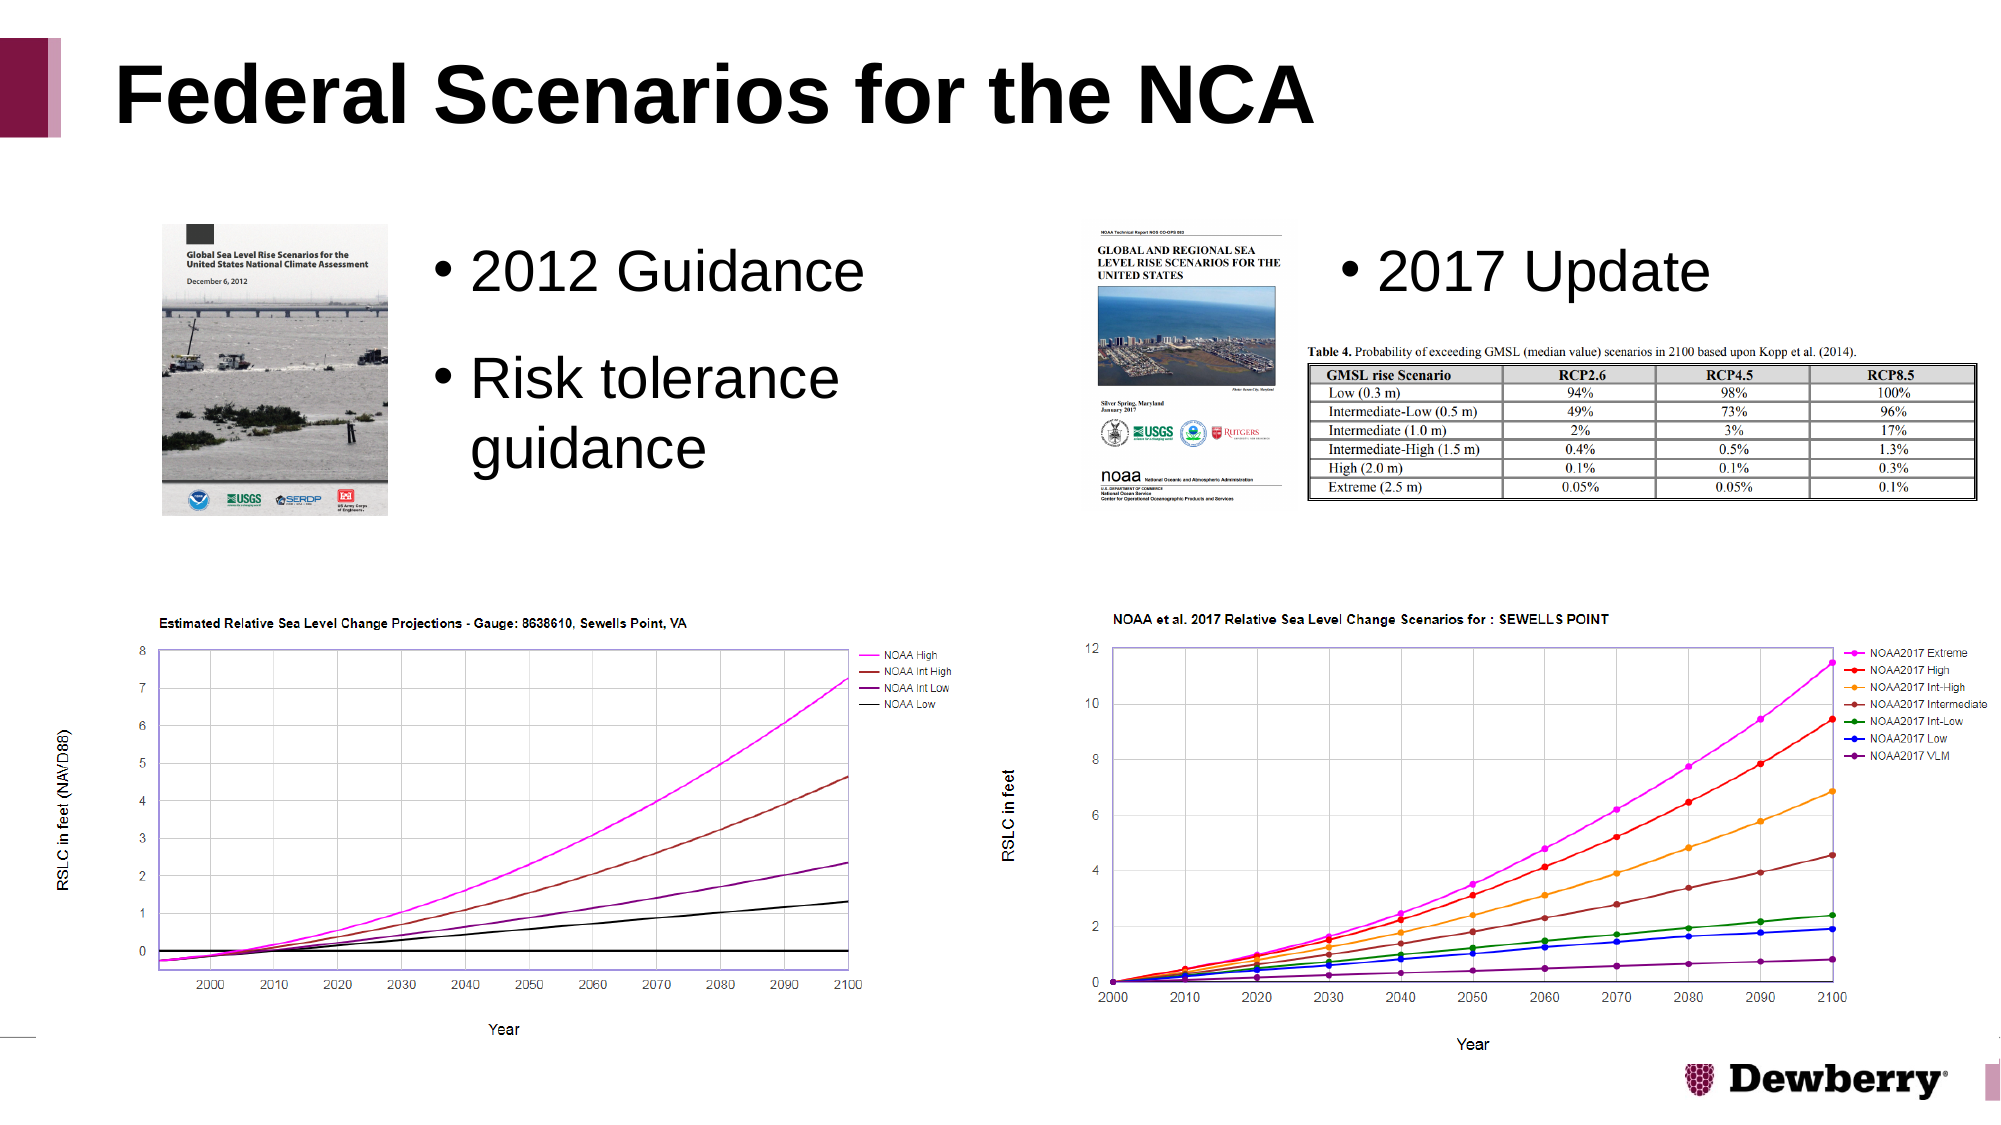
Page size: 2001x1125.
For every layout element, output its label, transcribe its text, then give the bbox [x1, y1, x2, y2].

picture [1299, 335, 1988, 508]
text_box 2017 Update [1325, 225, 1887, 334]
picture [1081, 218, 1298, 511]
list 2012 Guidance Risk tolerance guidance [418, 225, 980, 516]
picture [36, 586, 1999, 1100]
picture [0, 37, 63, 138]
title Federal Scenarios for the NCA [99, 37, 1917, 143]
picture [162, 224, 388, 516]
